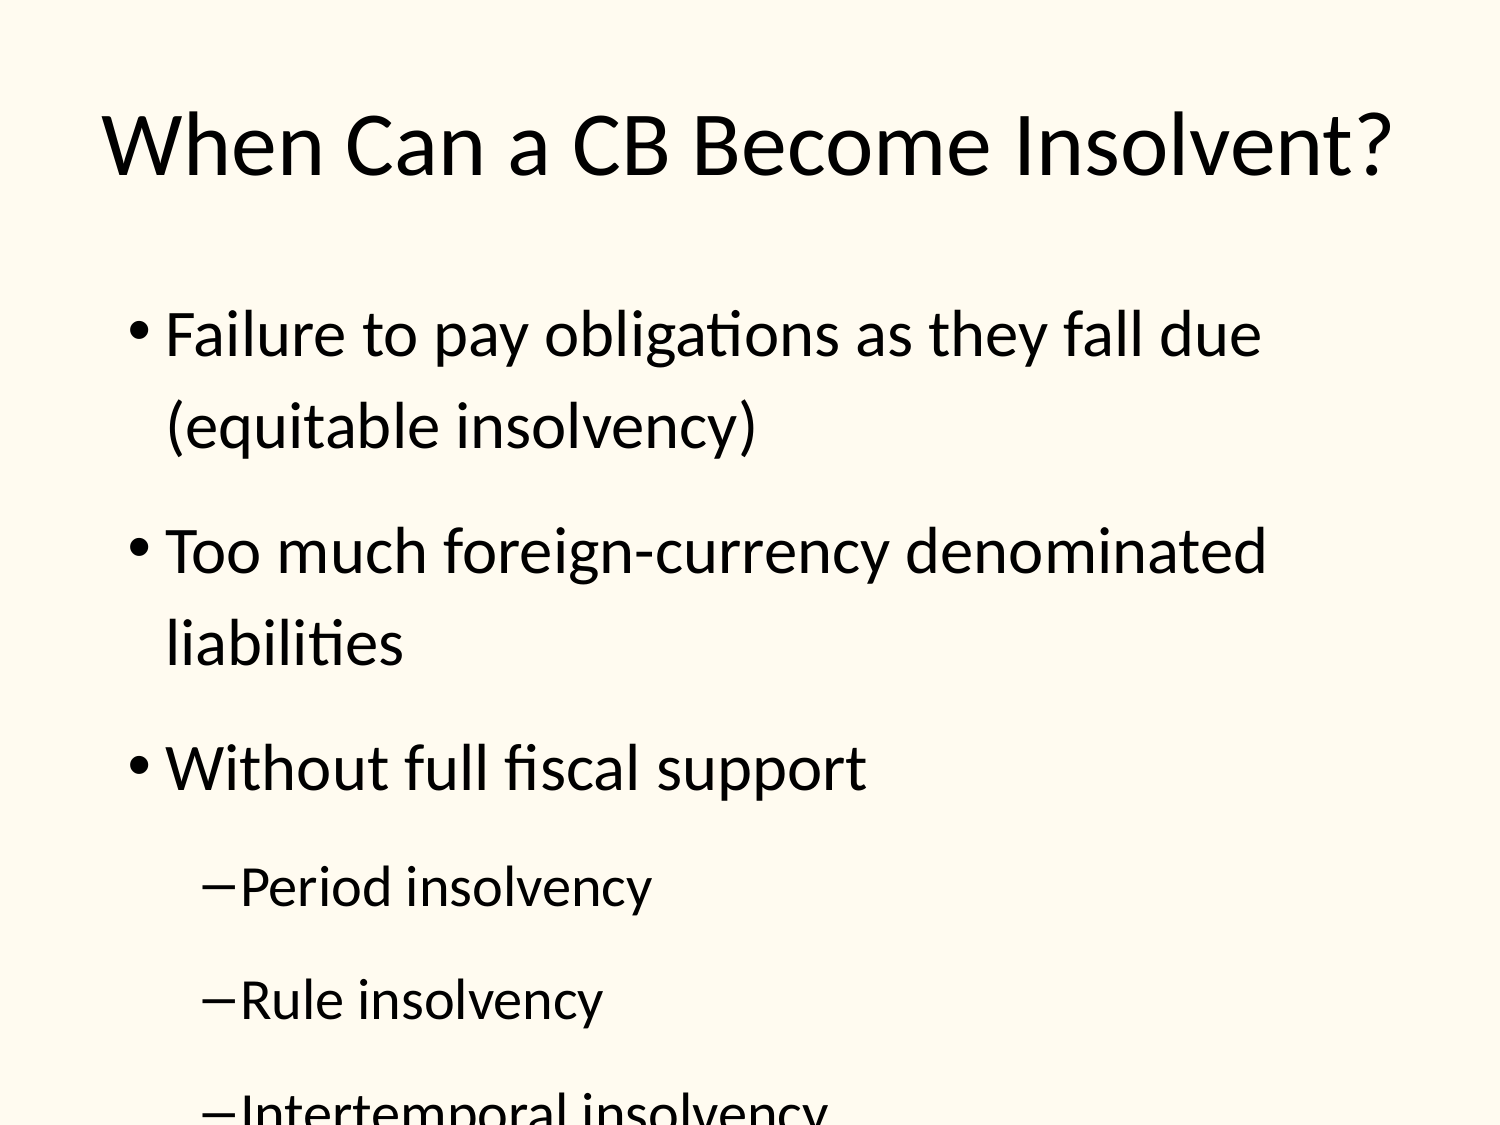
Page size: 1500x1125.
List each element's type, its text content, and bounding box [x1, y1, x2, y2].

list Failure to pay obligations as they fall due (equitable insolvency) Too much foreign-currency denominated liabilities Without full fiscal support Period insolvency Rule insolvency Intertemporal insolvency [75, 262, 1425, 1005]
title When Can a CB Become Insolvent? [75, 45, 1425, 233]
